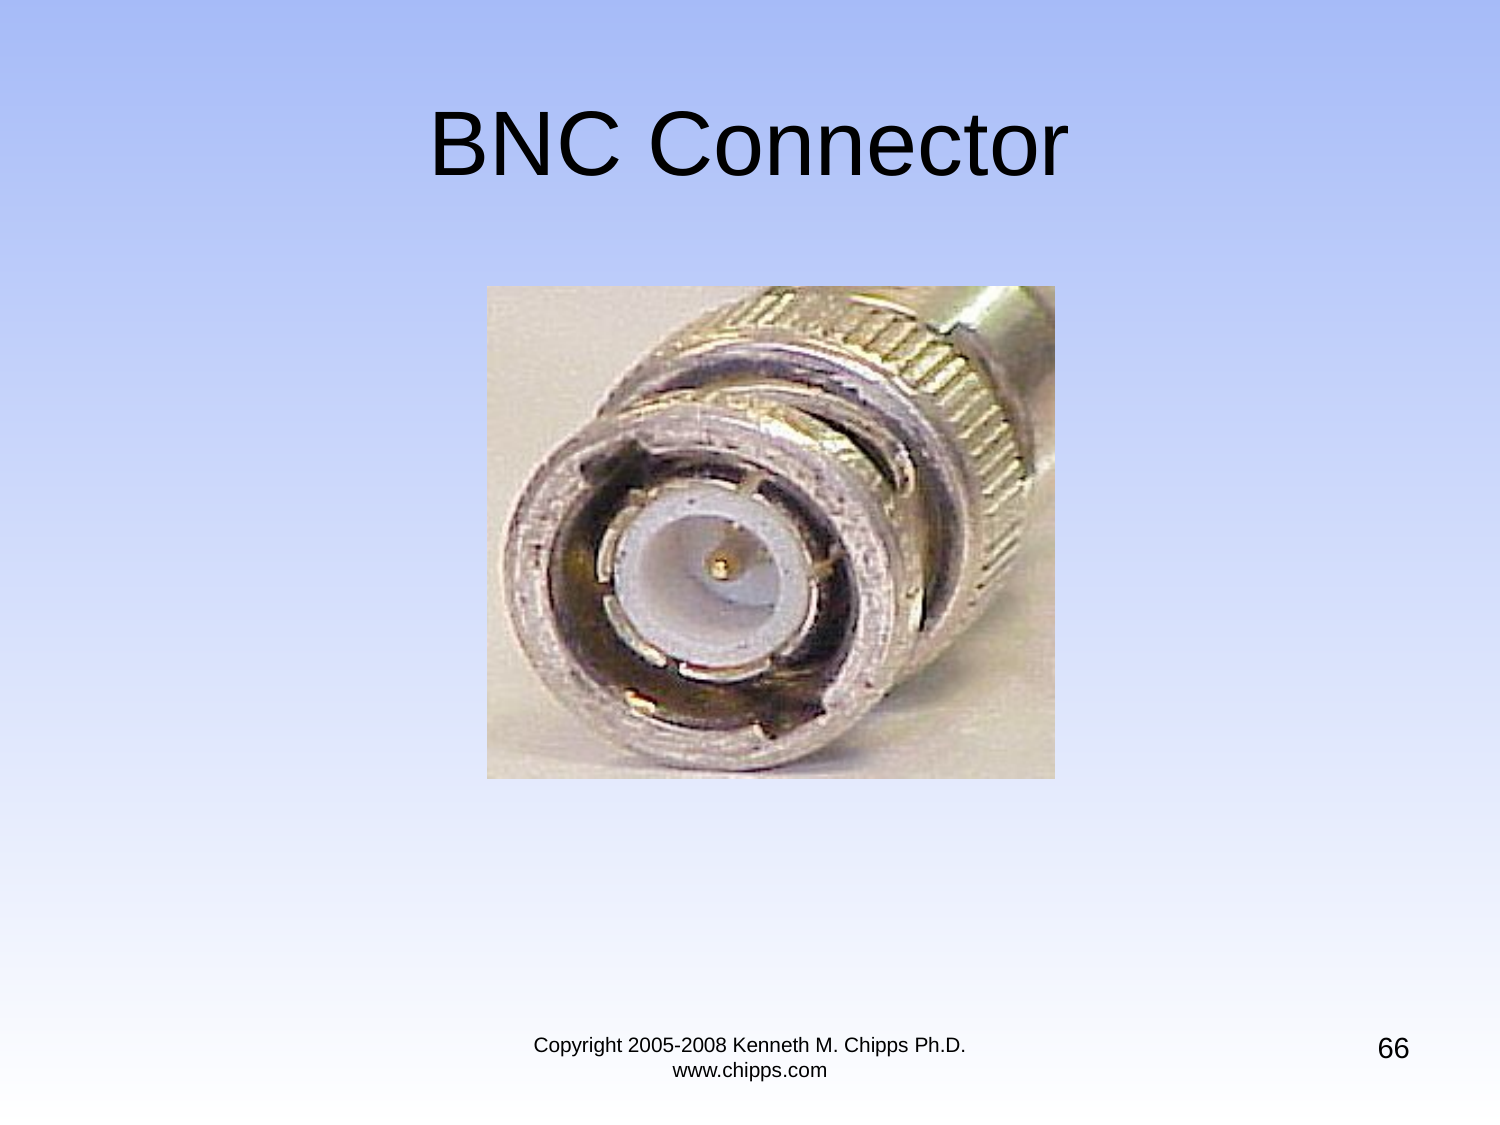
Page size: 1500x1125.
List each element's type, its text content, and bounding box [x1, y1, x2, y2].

slide_number 66 [1074, 1021, 1426, 1101]
footer Copyright 2005-2008 Kenneth M. Chipps Ph.D. www.chipps.com [449, 1024, 1051, 1103]
title BNC Connector [74, 44, 1426, 233]
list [487, 286, 1055, 780]
